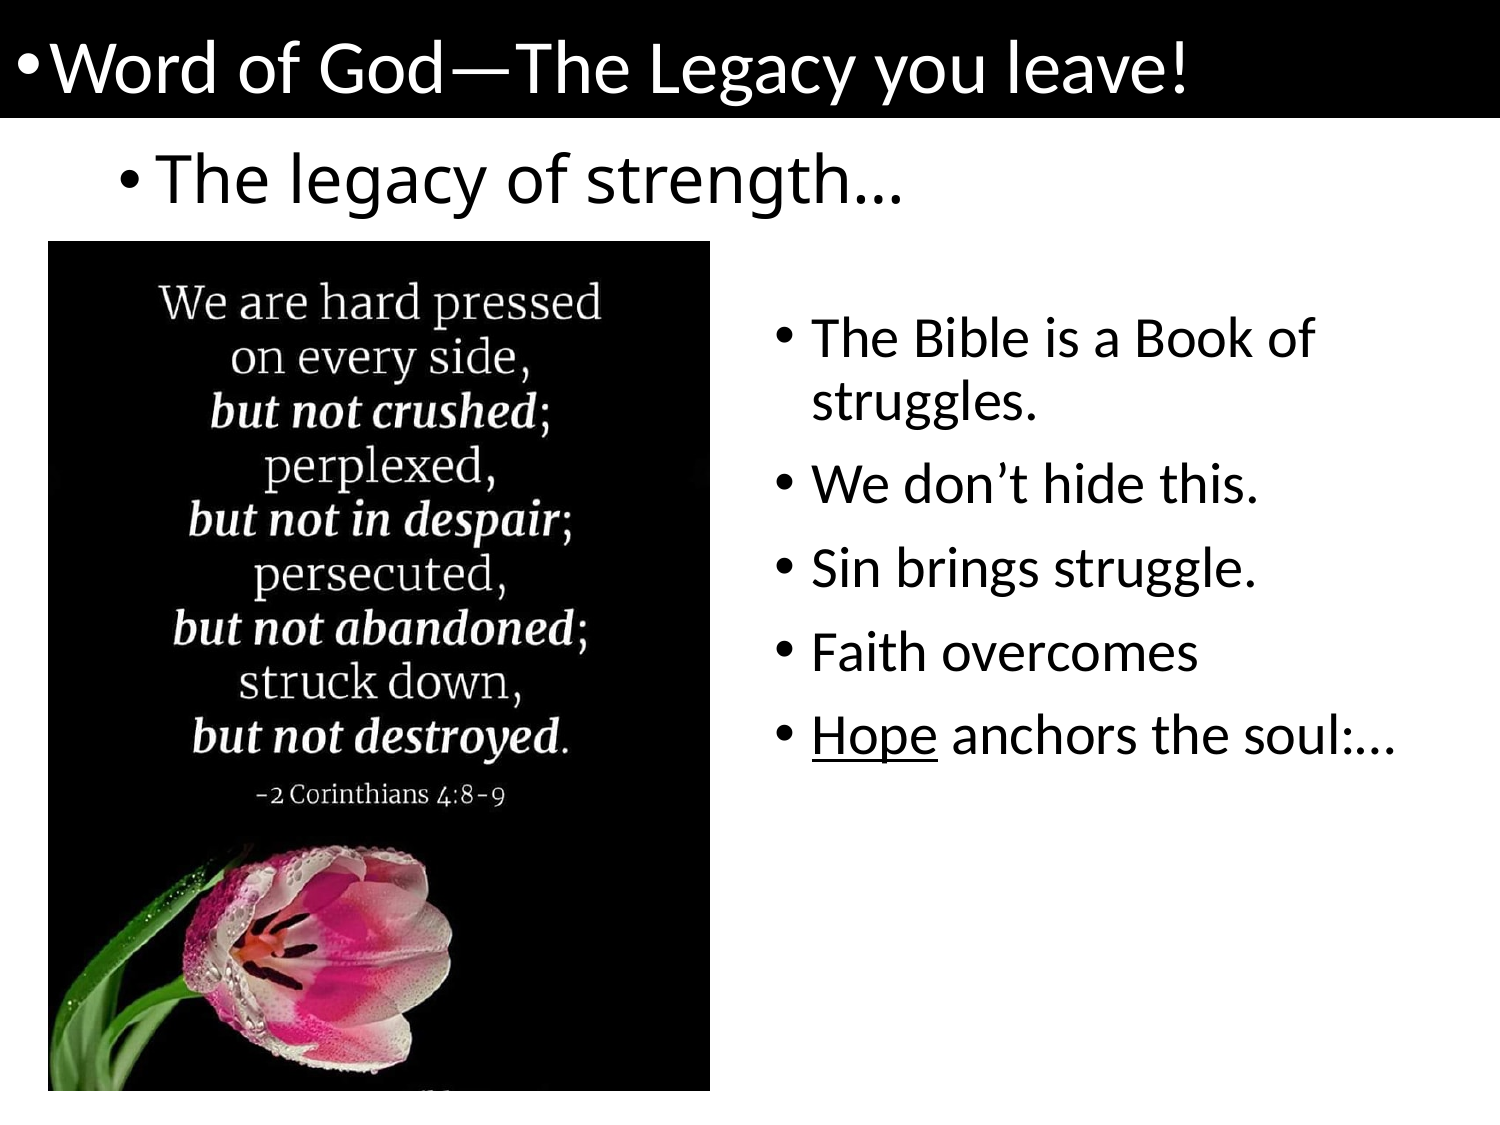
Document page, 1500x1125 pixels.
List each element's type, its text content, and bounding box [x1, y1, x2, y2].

list The legacy of strength… [103, 138, 1397, 280]
text_box Word of God—The Legacy you leave! [0, 0, 1500, 118]
list The Bible is a Book of struggles. We don’t hide this. Sin brings struggle. Faith overcomes Hope anchors the soul:… [759, 299, 1421, 1014]
picture [48, 241, 710, 1091]
